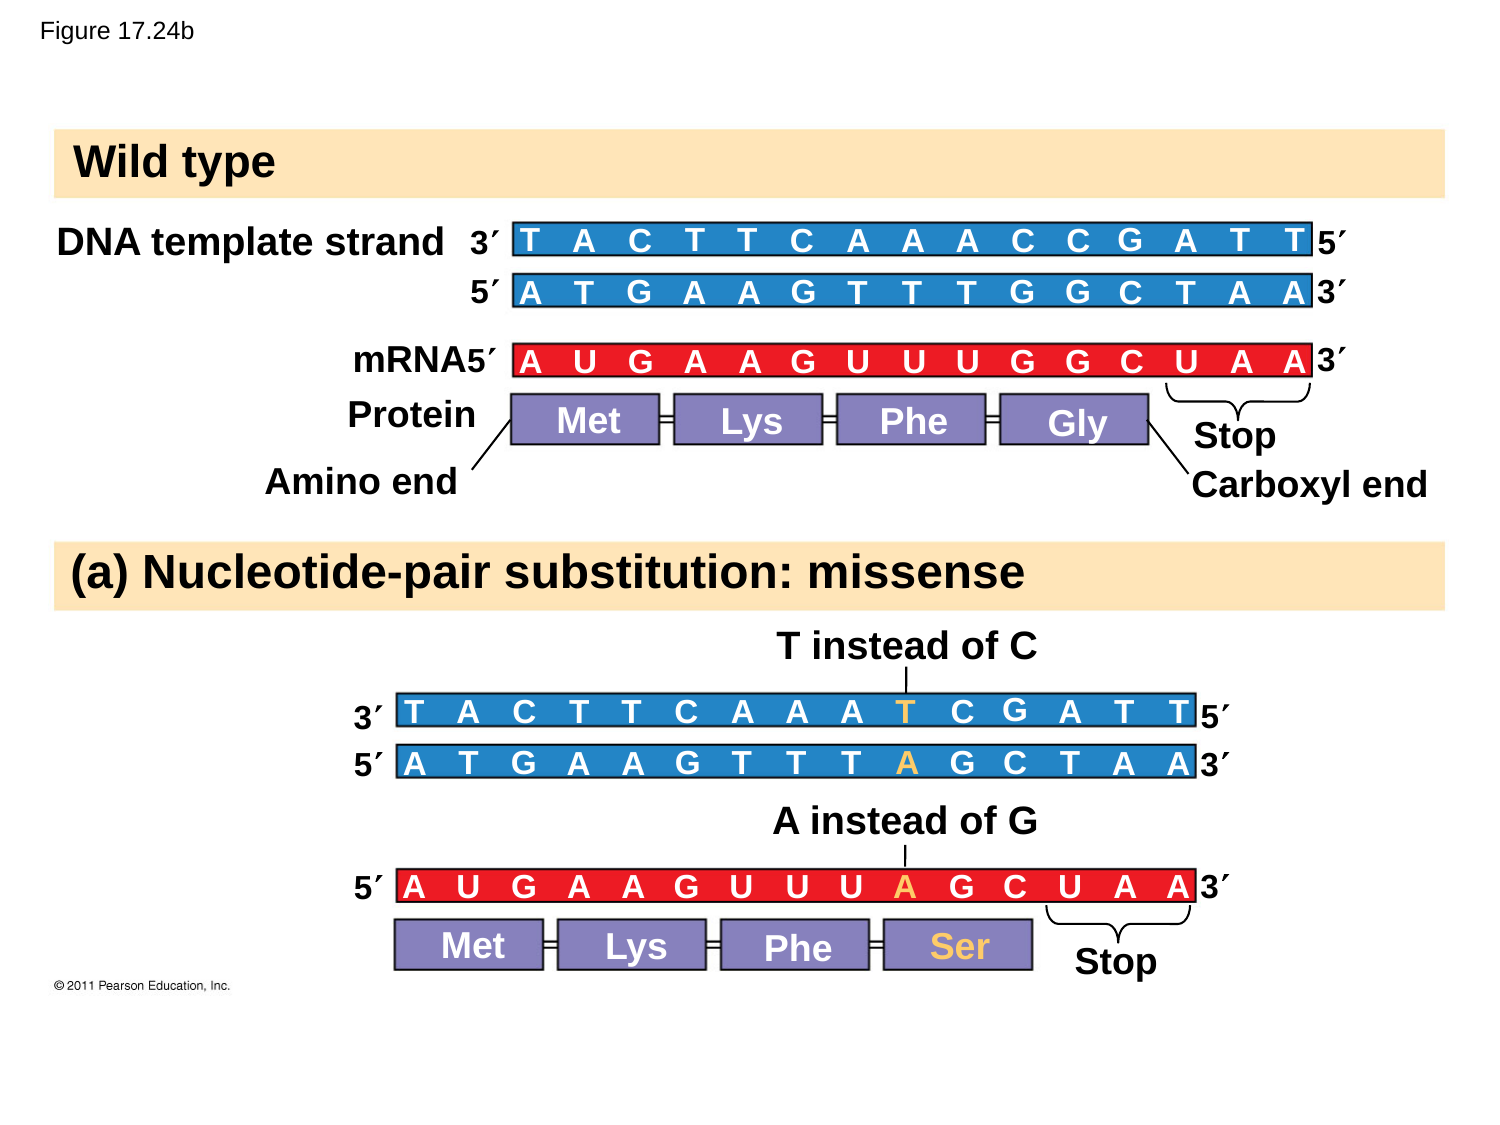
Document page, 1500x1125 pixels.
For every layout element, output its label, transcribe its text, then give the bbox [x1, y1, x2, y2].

picture [48, 123, 1452, 1002]
title Figure 17.24b [24, 3, 451, 55]
